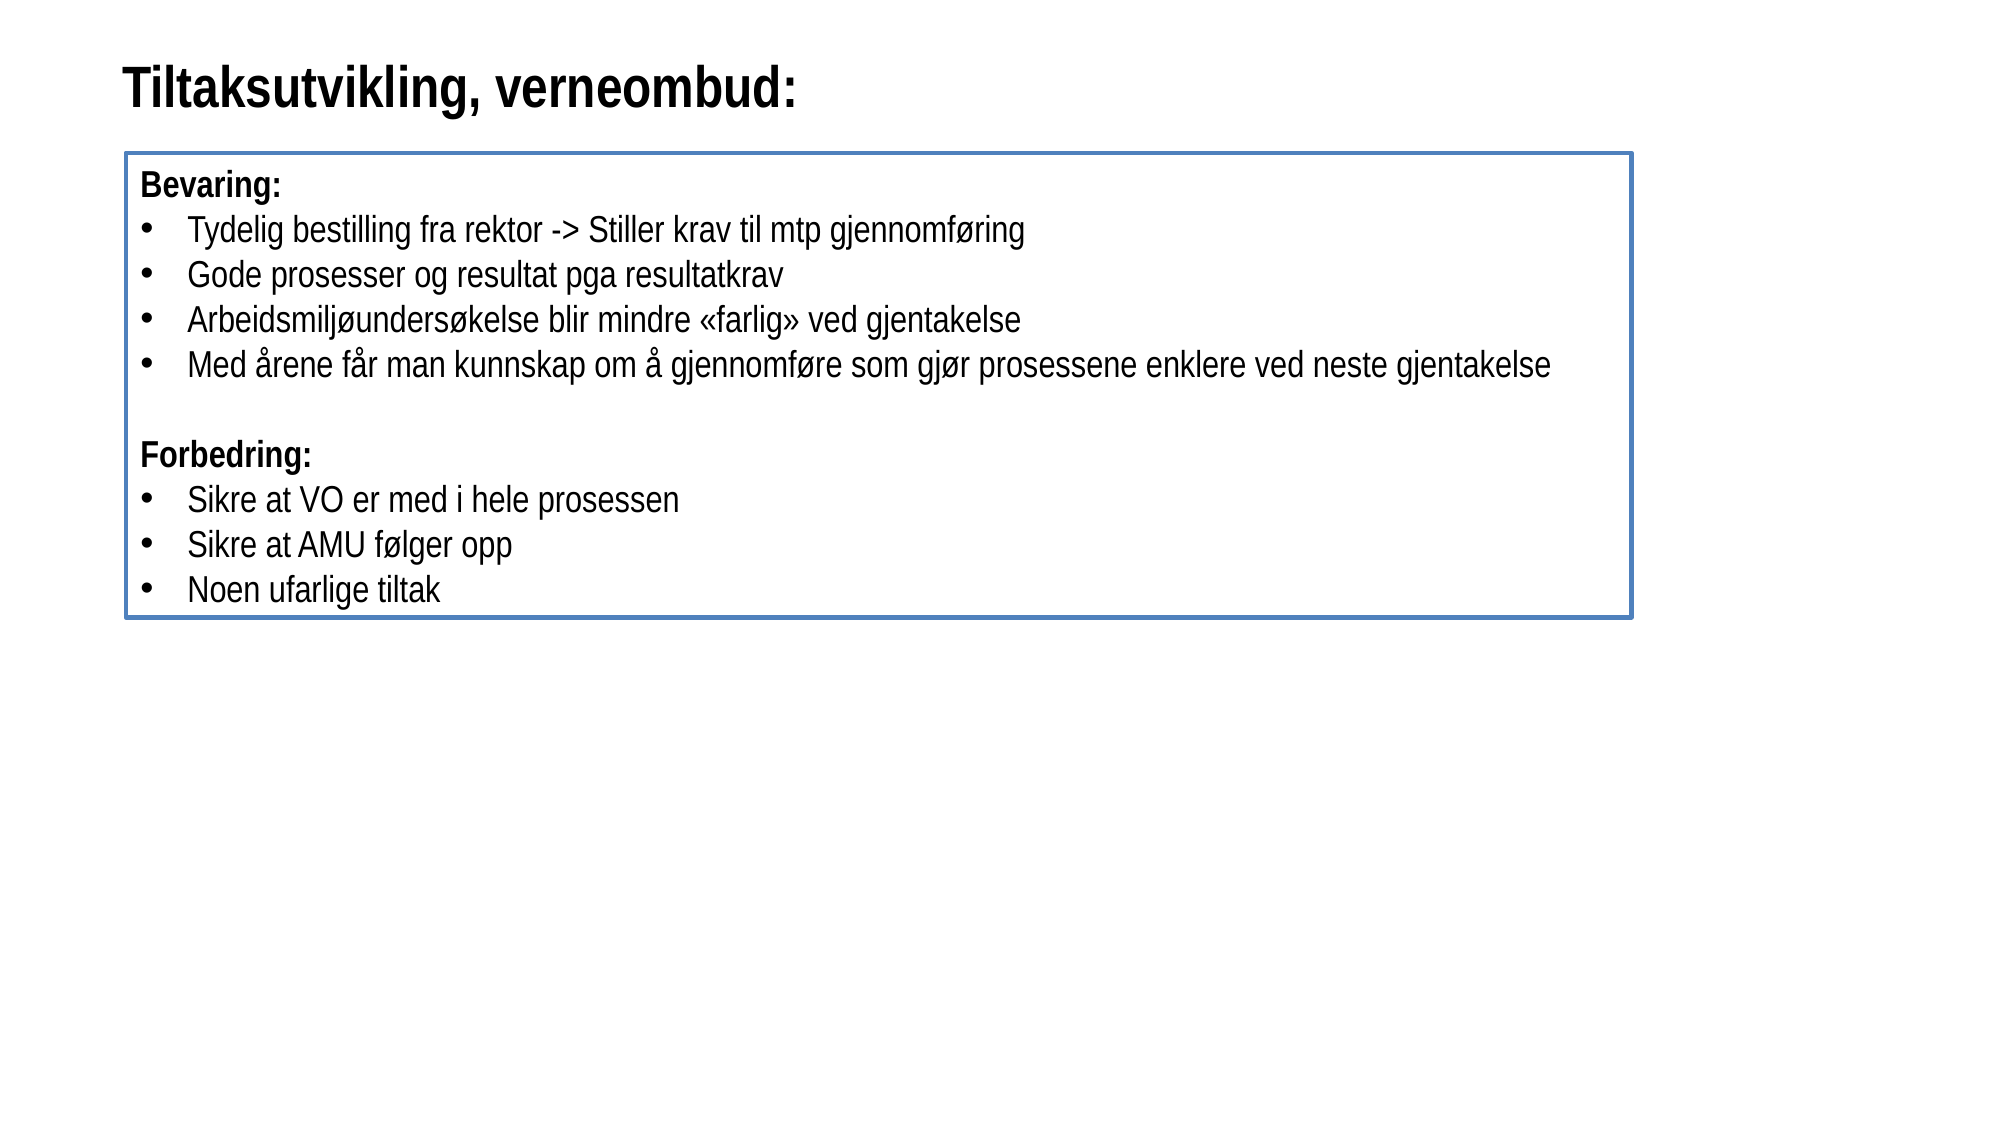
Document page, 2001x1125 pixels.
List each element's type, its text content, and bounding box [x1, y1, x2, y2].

text_box Bevaring: Tydelig bestilling fra rektor -> Stiller krav til mtp gjennomføring Gode prosesser og resultat pga resultatkrav Arbeidsmiljøundersøkelse blir mindre «farlig» ved gjentakelse Med årene får man kunnskap om å gjennomføre som gjør prosessene enklere ved neste gjentakelse Forbedring: Sikre at VO er med i hele prosessen Sikre at AMU følger opp Noen ufarlige tiltak [124, 151, 1634, 620]
text_box Tiltaksutvikling, verneombud: [107, 41, 814, 127]
